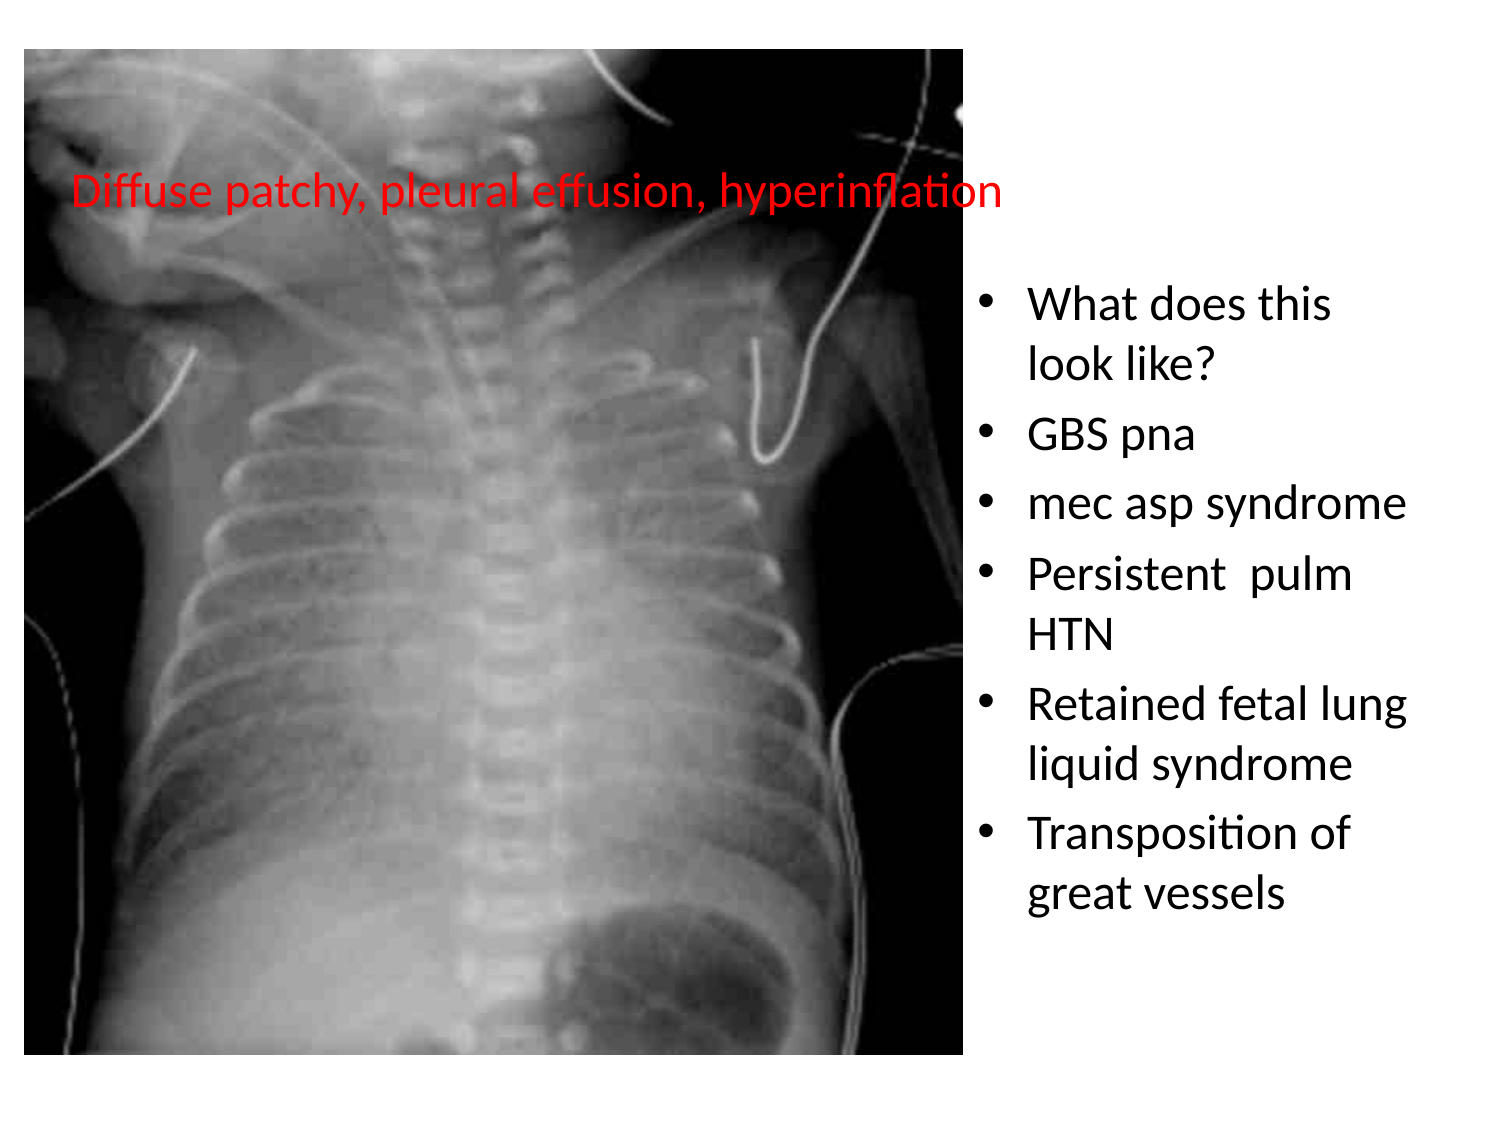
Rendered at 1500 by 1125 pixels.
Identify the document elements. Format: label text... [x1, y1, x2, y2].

text_box Diffuse patchy, pleural effusion, hyperinflation [966, 149, 1019, 225]
list What does this look like? GBS pna mec asp syndrome Persistent pulm HTN Retained fetal lung liquid syndrome Transposition of great vessels [966, 262, 1425, 1005]
picture [24, 49, 963, 1055]
